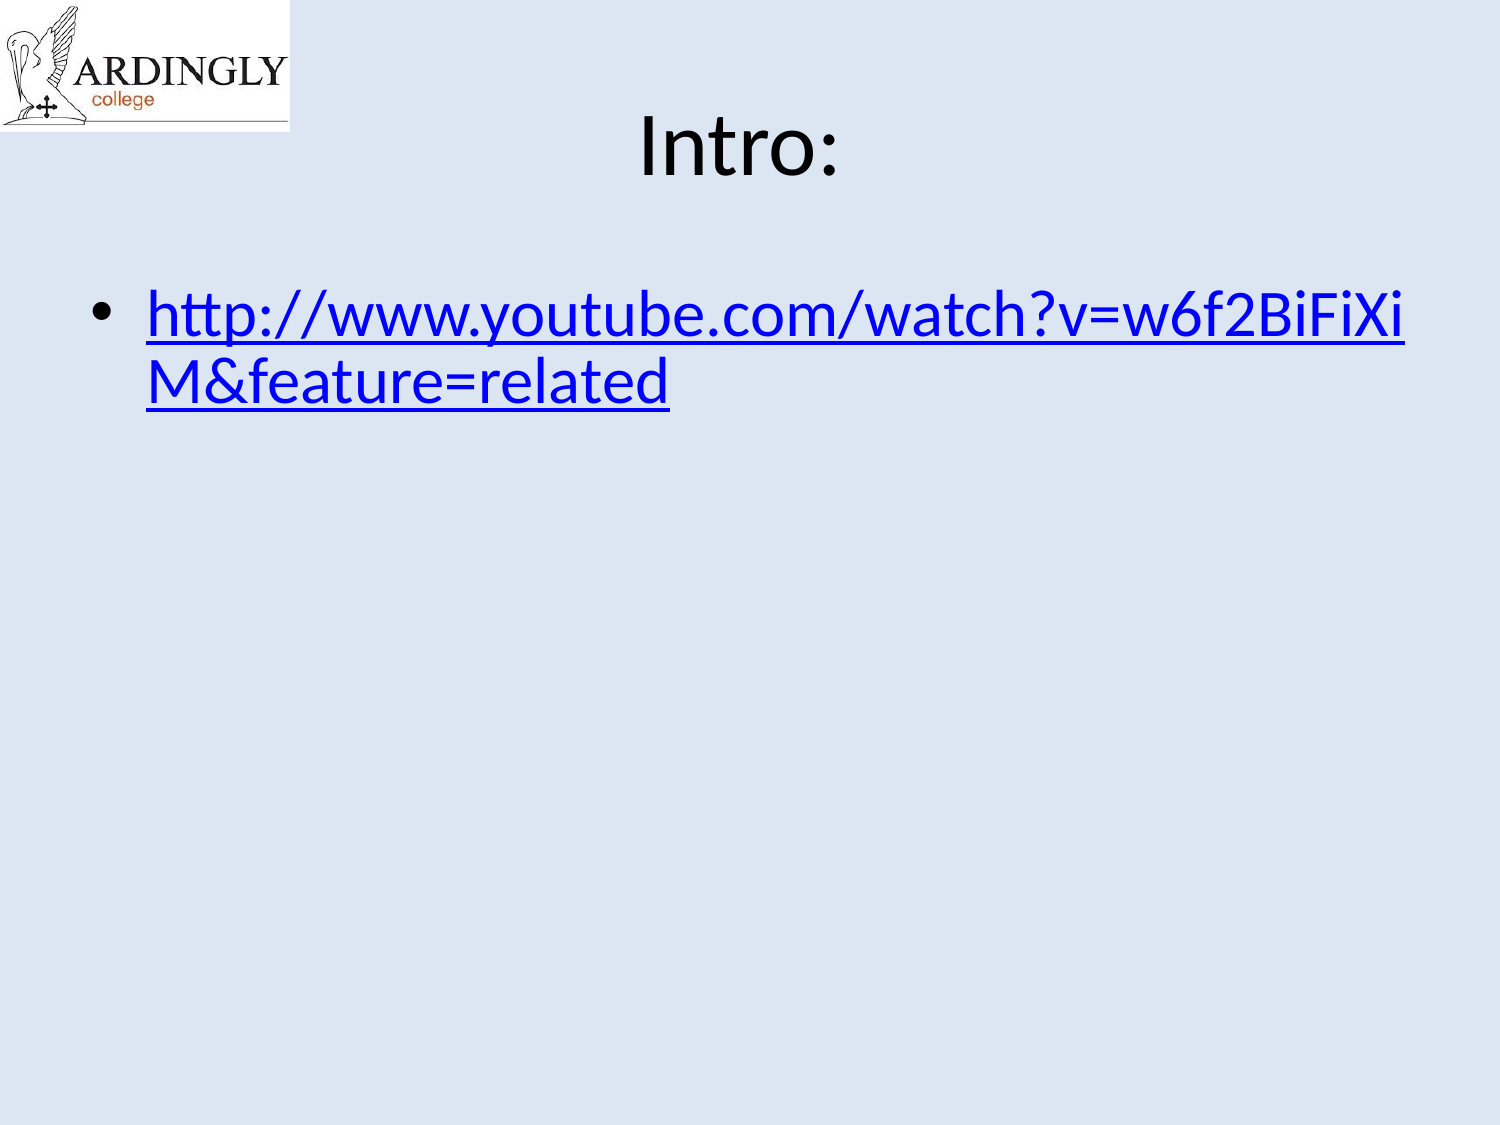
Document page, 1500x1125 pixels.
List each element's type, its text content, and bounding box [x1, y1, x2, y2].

picture [0, 0, 290, 132]
title Intro: [75, 45, 1425, 233]
list http://www.youtube.com/watch?v=w6f2BiFiXiM&feature=related [75, 262, 1425, 1005]
